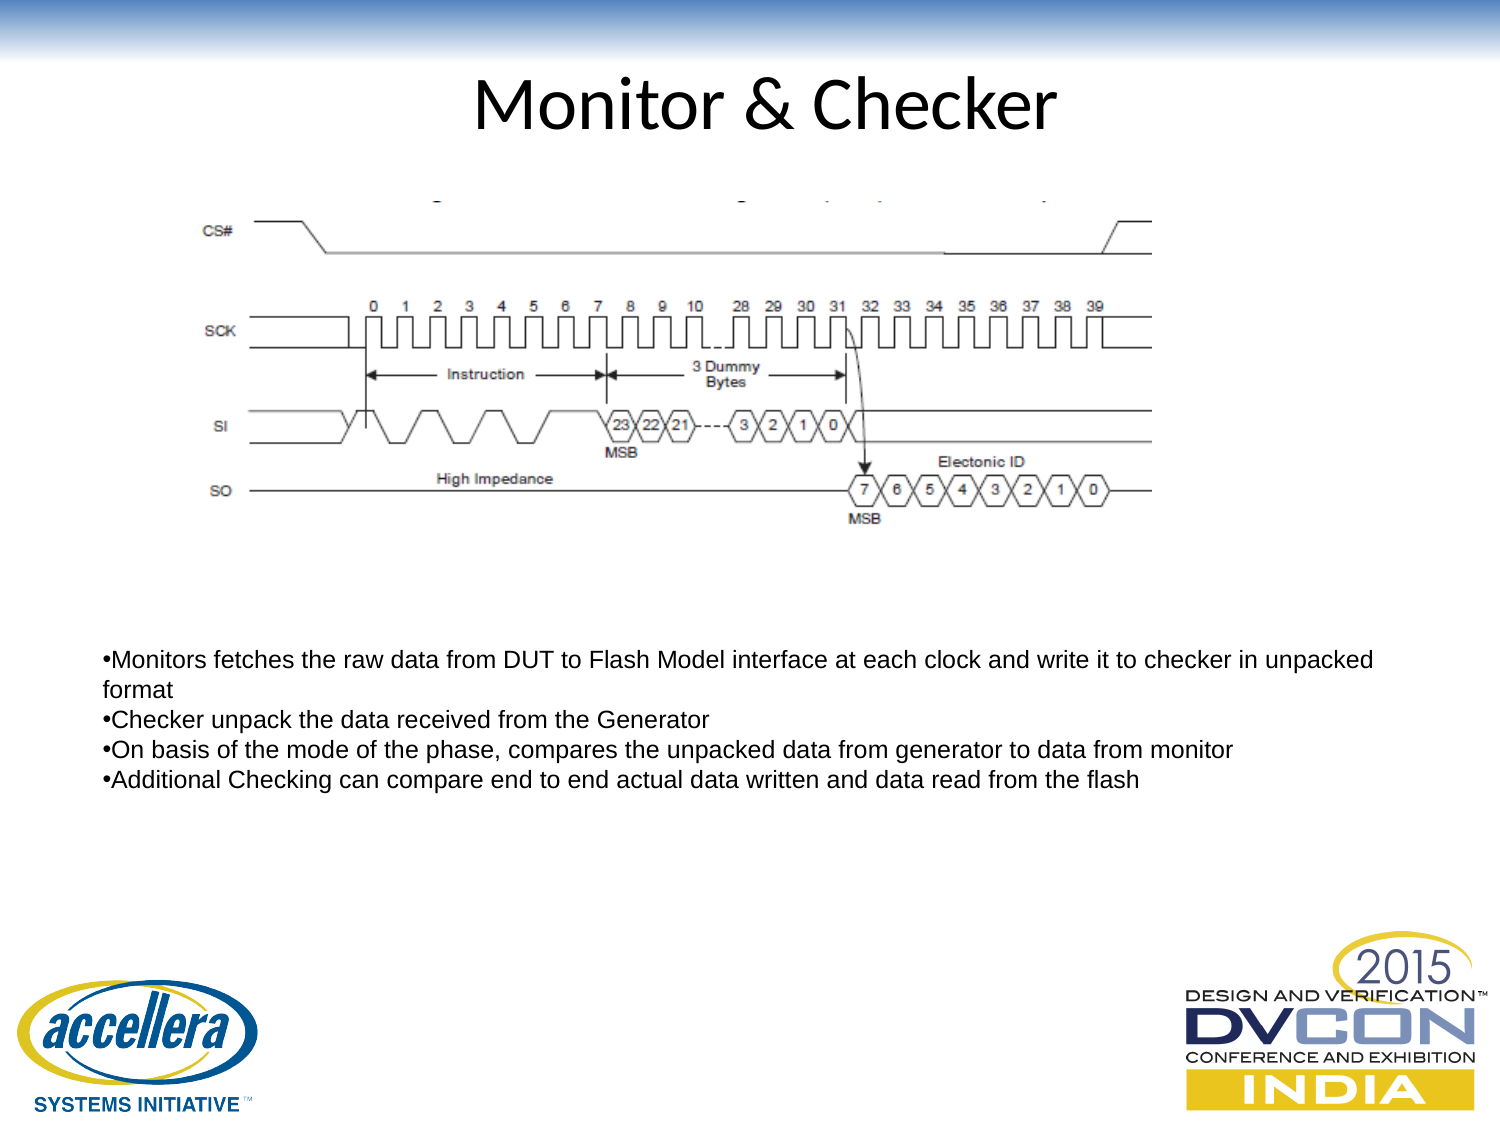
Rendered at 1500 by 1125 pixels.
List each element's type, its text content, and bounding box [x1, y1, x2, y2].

text_box Monitors fetches the raw data from DUT to Flash Model interface at each clock and write it to checker in unpacked format Checker unpack the data received from the Generator On basis of the mode of the phase, compares the unpacked data from generator to data from monitor Additional Checking can compare end to end actual data written and data read from the flash [87, 587, 1446, 940]
text_box Monitor & Checker [87, 45, 1446, 153]
picture [1186, 931, 1488, 1112]
picture [17, 979, 258, 1112]
picture [195, 201, 1153, 538]
